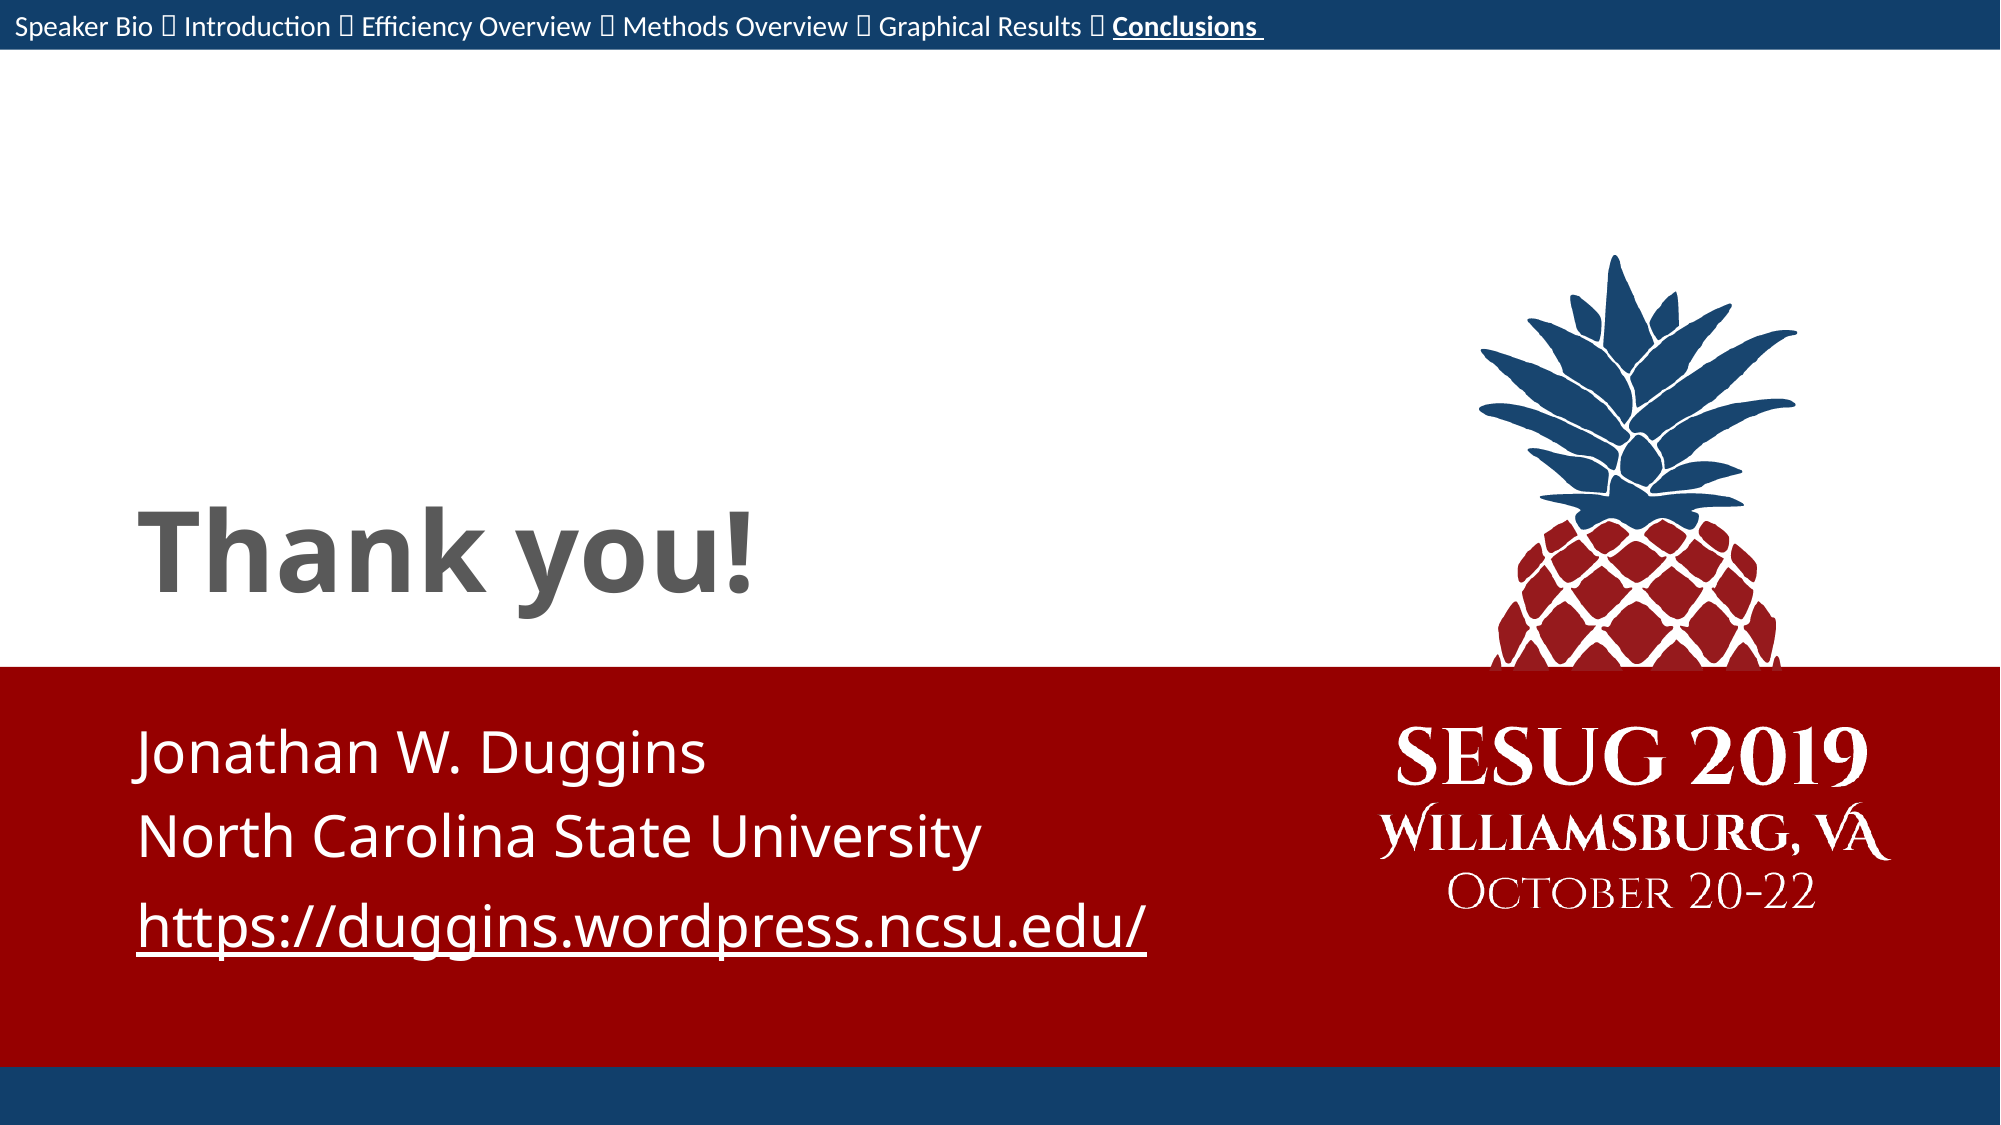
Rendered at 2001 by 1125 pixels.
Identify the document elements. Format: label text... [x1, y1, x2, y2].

title Thank you! [121, 232, 1471, 625]
text_box Speaker Bio  Introduction  Efficiency Overview  Methods Overview  Graphical Results  Conclusions [0, 0, 2000, 50]
subtitle Jonathan W. Duggins North Carolina State University https://duggins.wordpress.ncsu.edu/ [121, 715, 1300, 981]
picture [1335, 255, 1934, 679]
